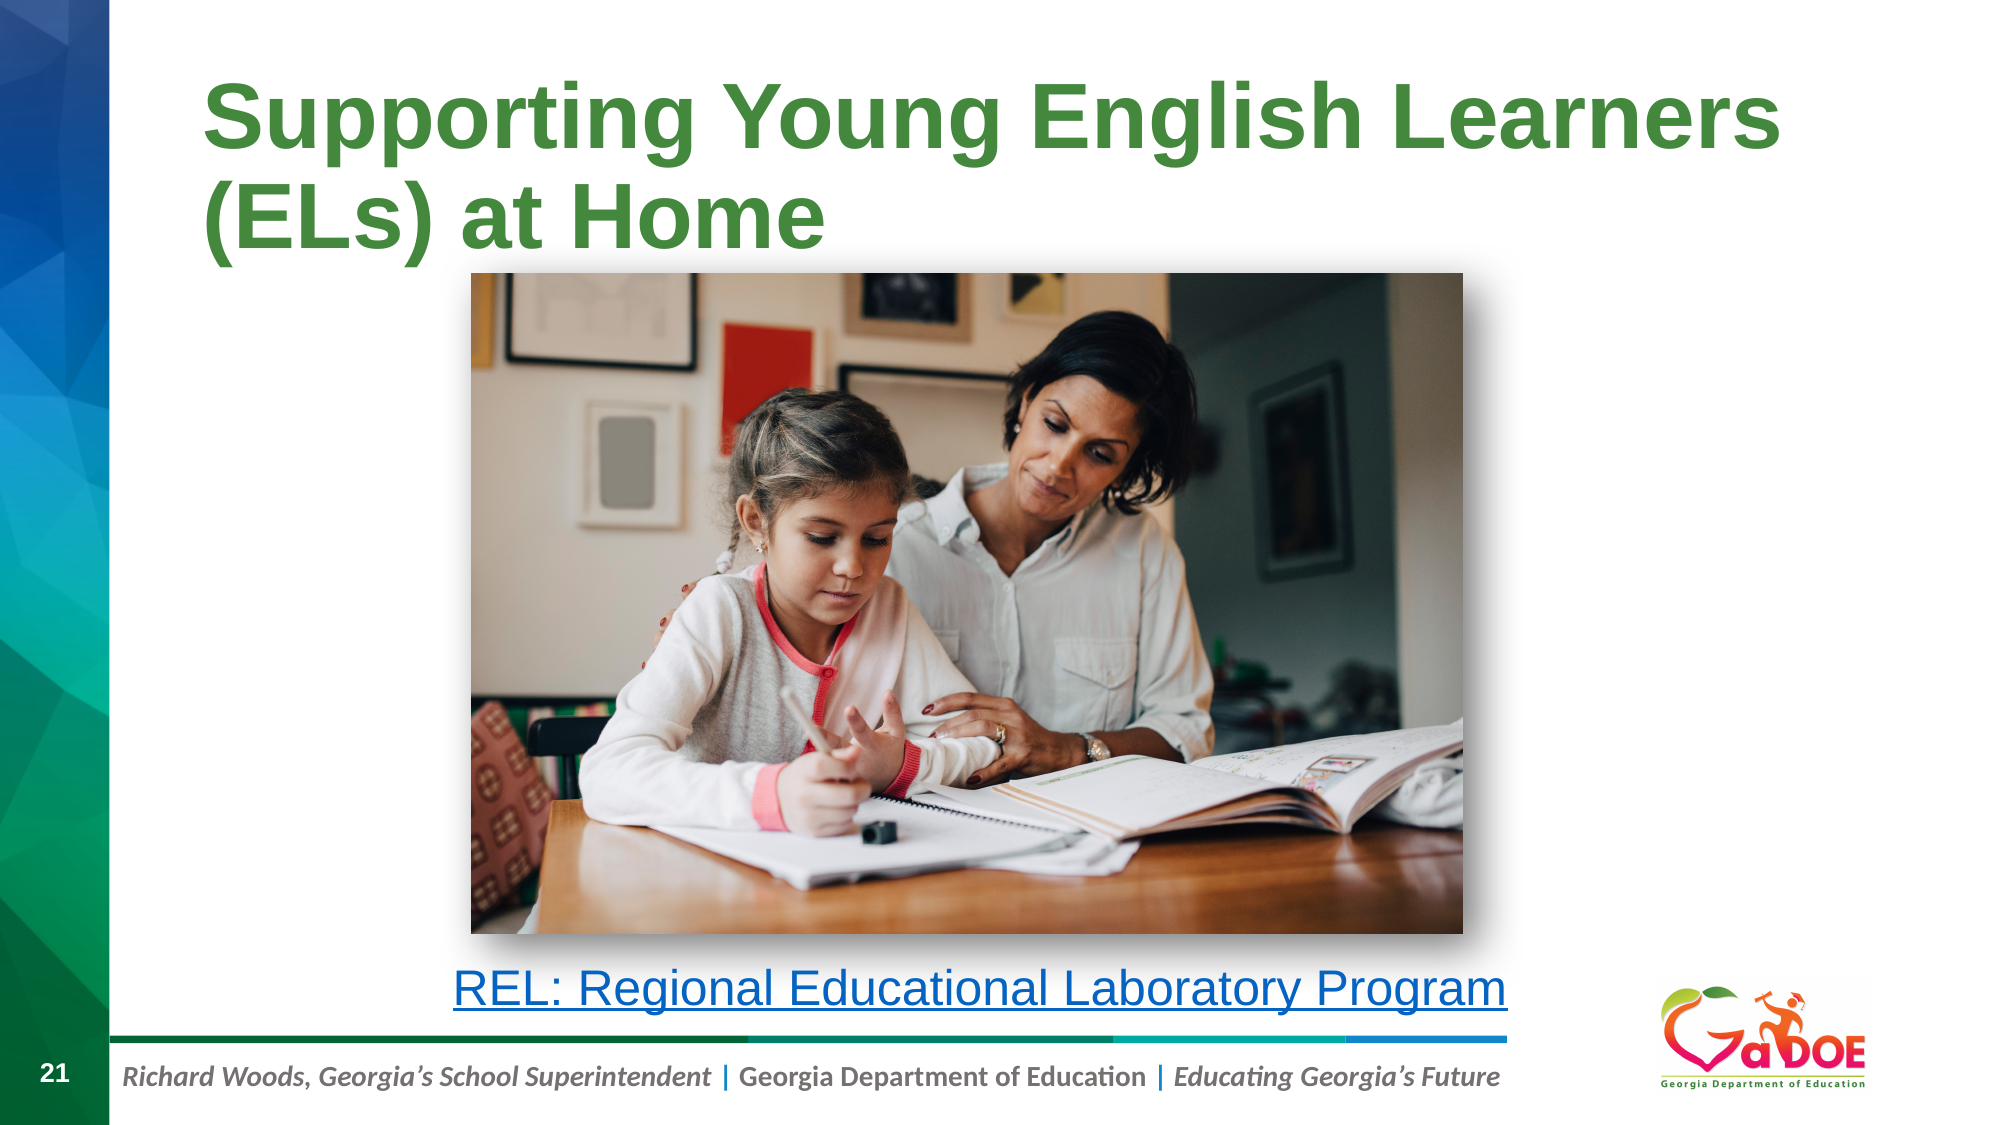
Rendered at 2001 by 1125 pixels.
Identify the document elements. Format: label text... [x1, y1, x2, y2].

text_box REL: Regional Educational Laboratory Program [313, 947, 1647, 1023]
picture [1654, 977, 1870, 1096]
title Supporting Young English Learners (ELs) at Home [187, 59, 1863, 278]
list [471, 273, 1463, 934]
picture [0, 0, 110, 1125]
